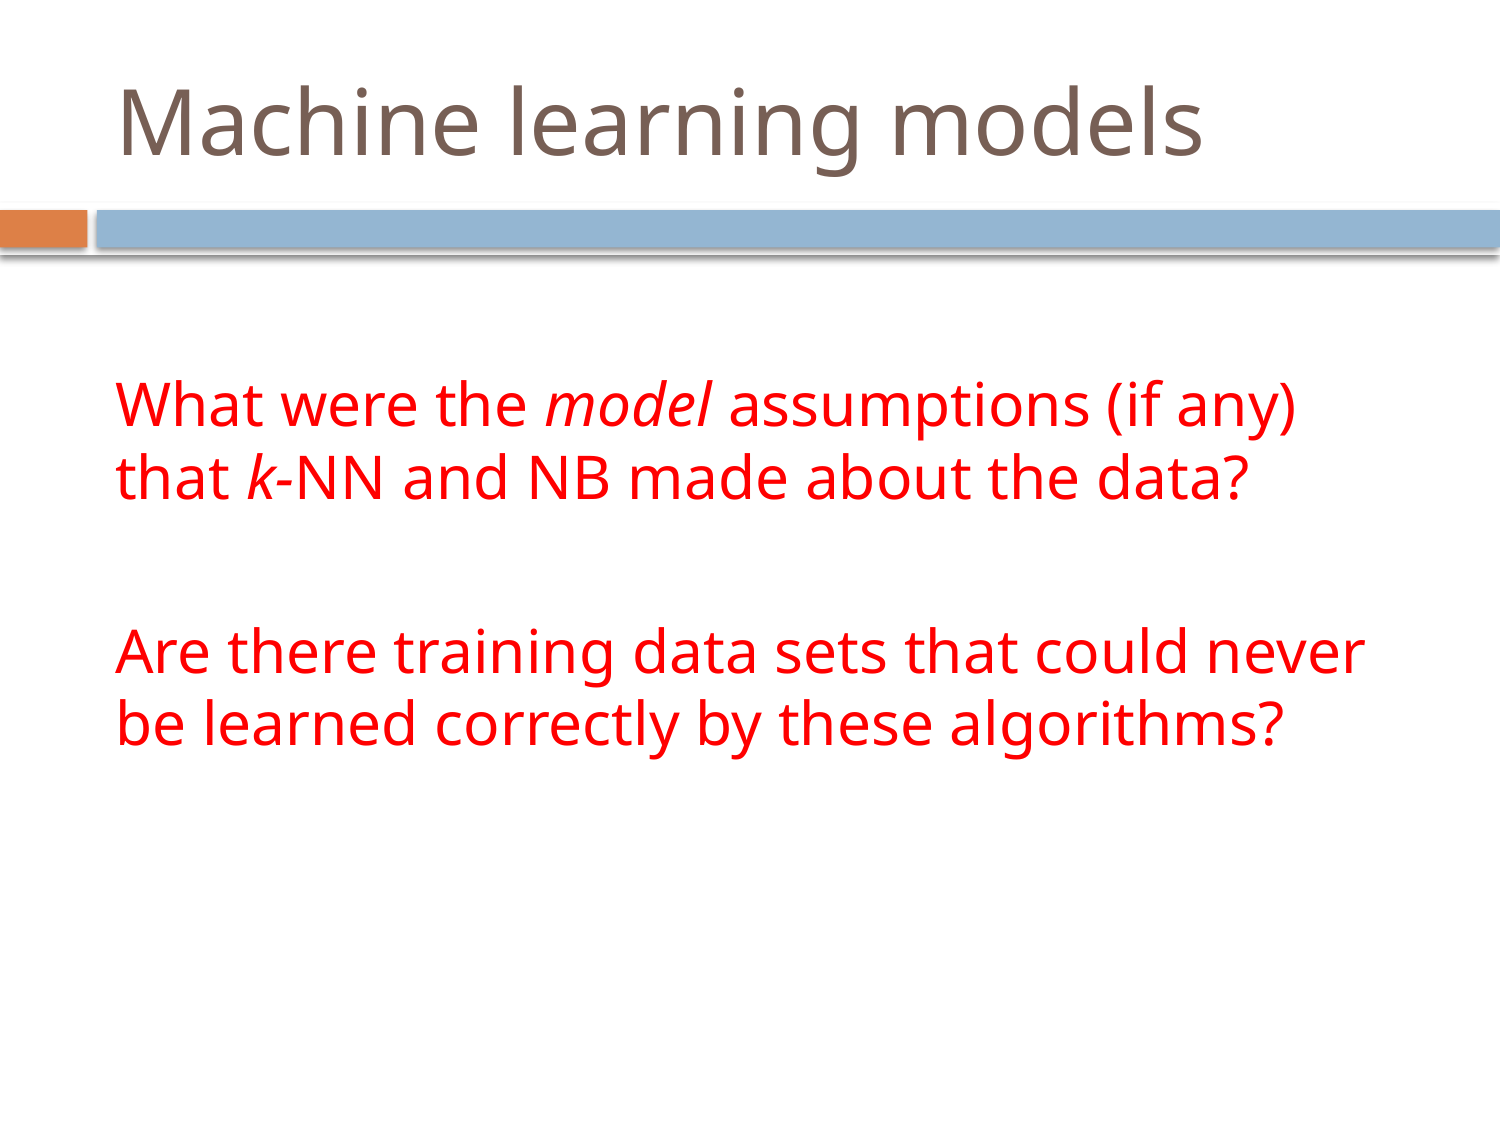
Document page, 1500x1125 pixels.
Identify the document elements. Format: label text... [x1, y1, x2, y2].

list What were the model assumptions (if any) that k-NN and NB made about the data? Are there training data sets that could never be learned correctly by these algorithms? [100, 358, 1438, 1018]
title Machine learning models [100, 37, 1438, 200]
